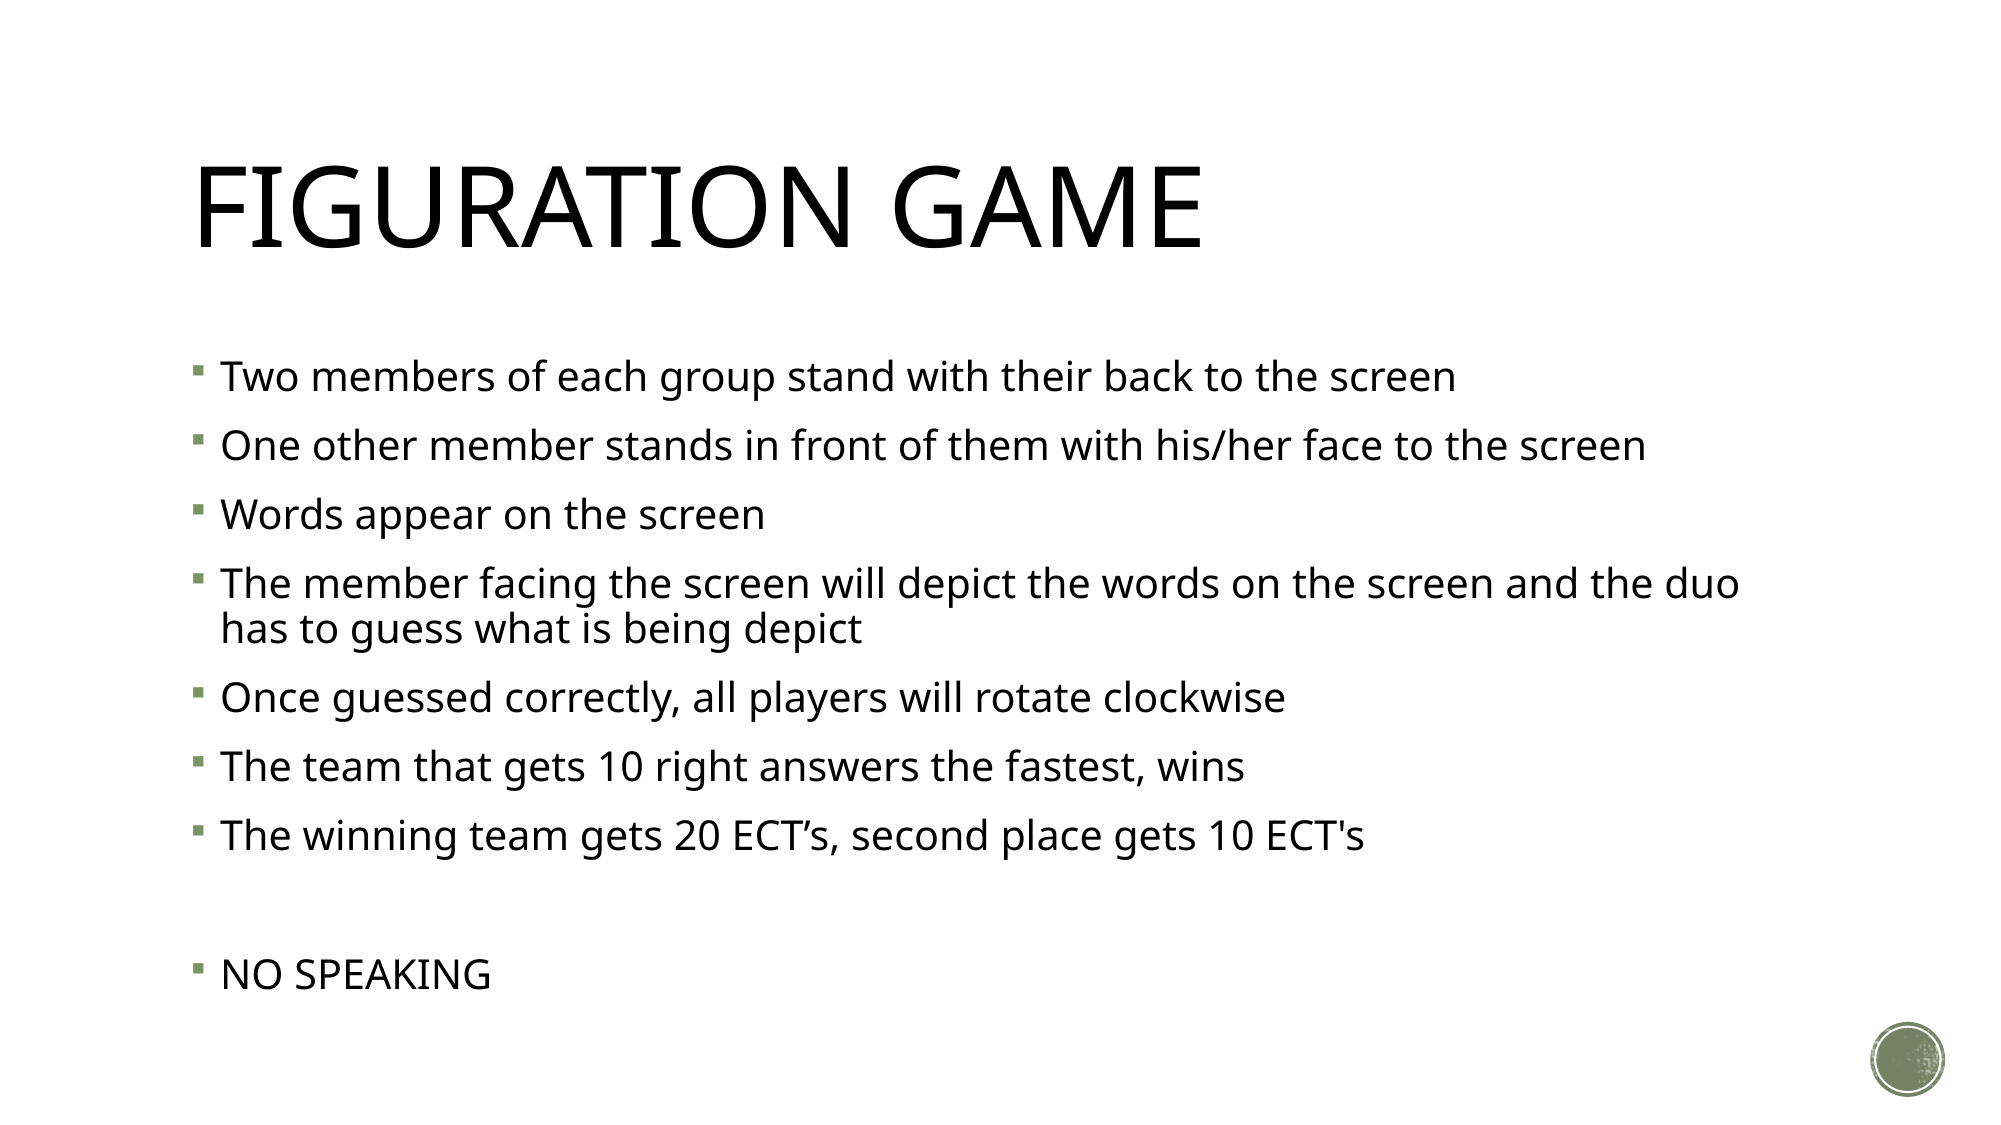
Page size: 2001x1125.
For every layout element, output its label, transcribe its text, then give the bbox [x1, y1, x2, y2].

title FIGURATION GAME [175, 79, 1826, 344]
list Two members of each group stand with their back to the screen One other member stands in front of them with his/her face to the screen Words appear on the screen The member facing the screen will depict the words on the screen and the duo has to guess what is being depict Once guessed correctly, all players will rotate clockwise The team that gets 10 right answers the fastest, wins The winning team gets 20 ECT’s, second place gets 10 ECT's NO SPEAKING [175, 348, 1826, 1013]
